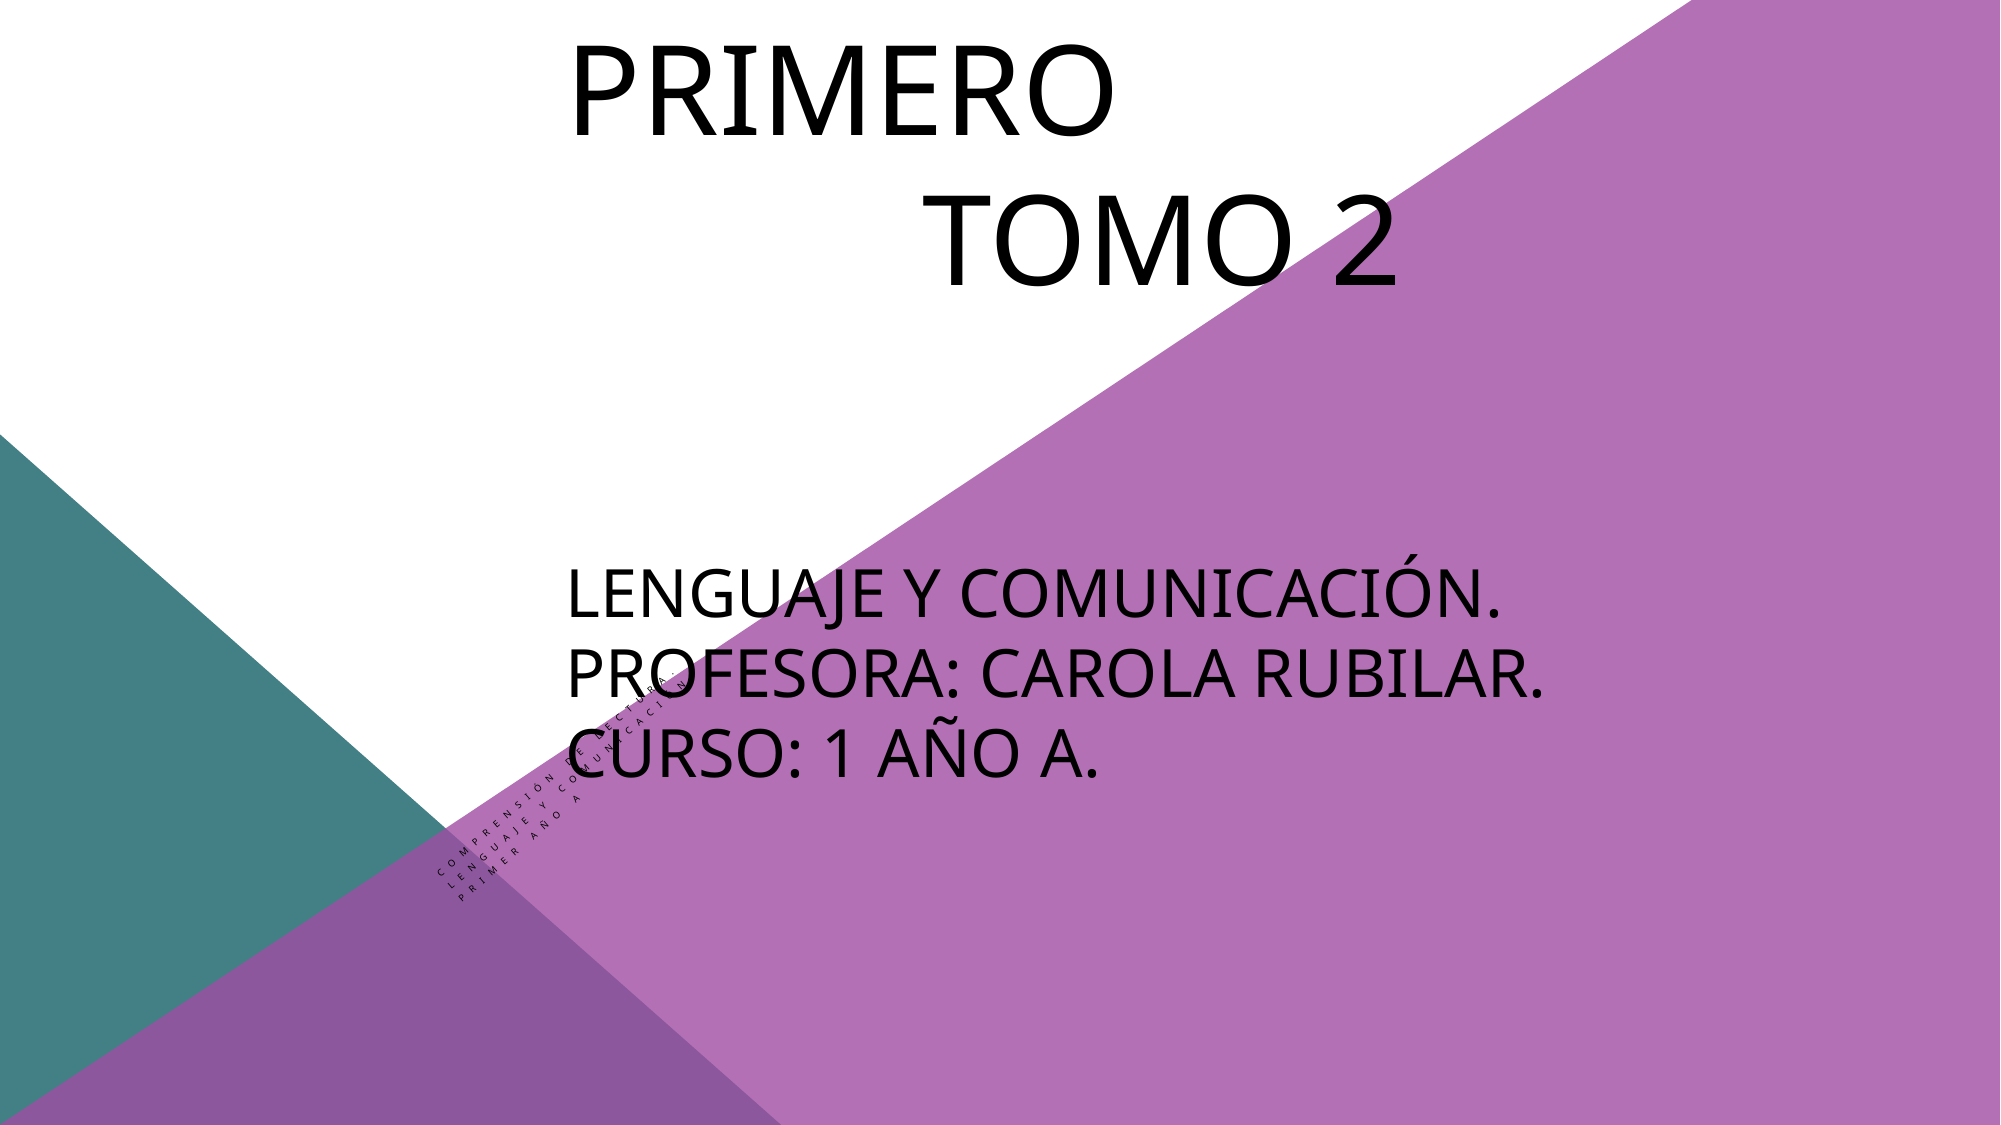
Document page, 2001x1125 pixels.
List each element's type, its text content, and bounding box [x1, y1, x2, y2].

subtitle Comprensión de lectura. Lenguaje y comunicación Primer año A [422, 0, 1516, 920]
title Clase leo Primero TOMO 2 LENGUAJE Y COMUNICACIÓN. Profesora: Carola Rubilar. Curso: 1 año A. [550, 330, 1825, 872]
